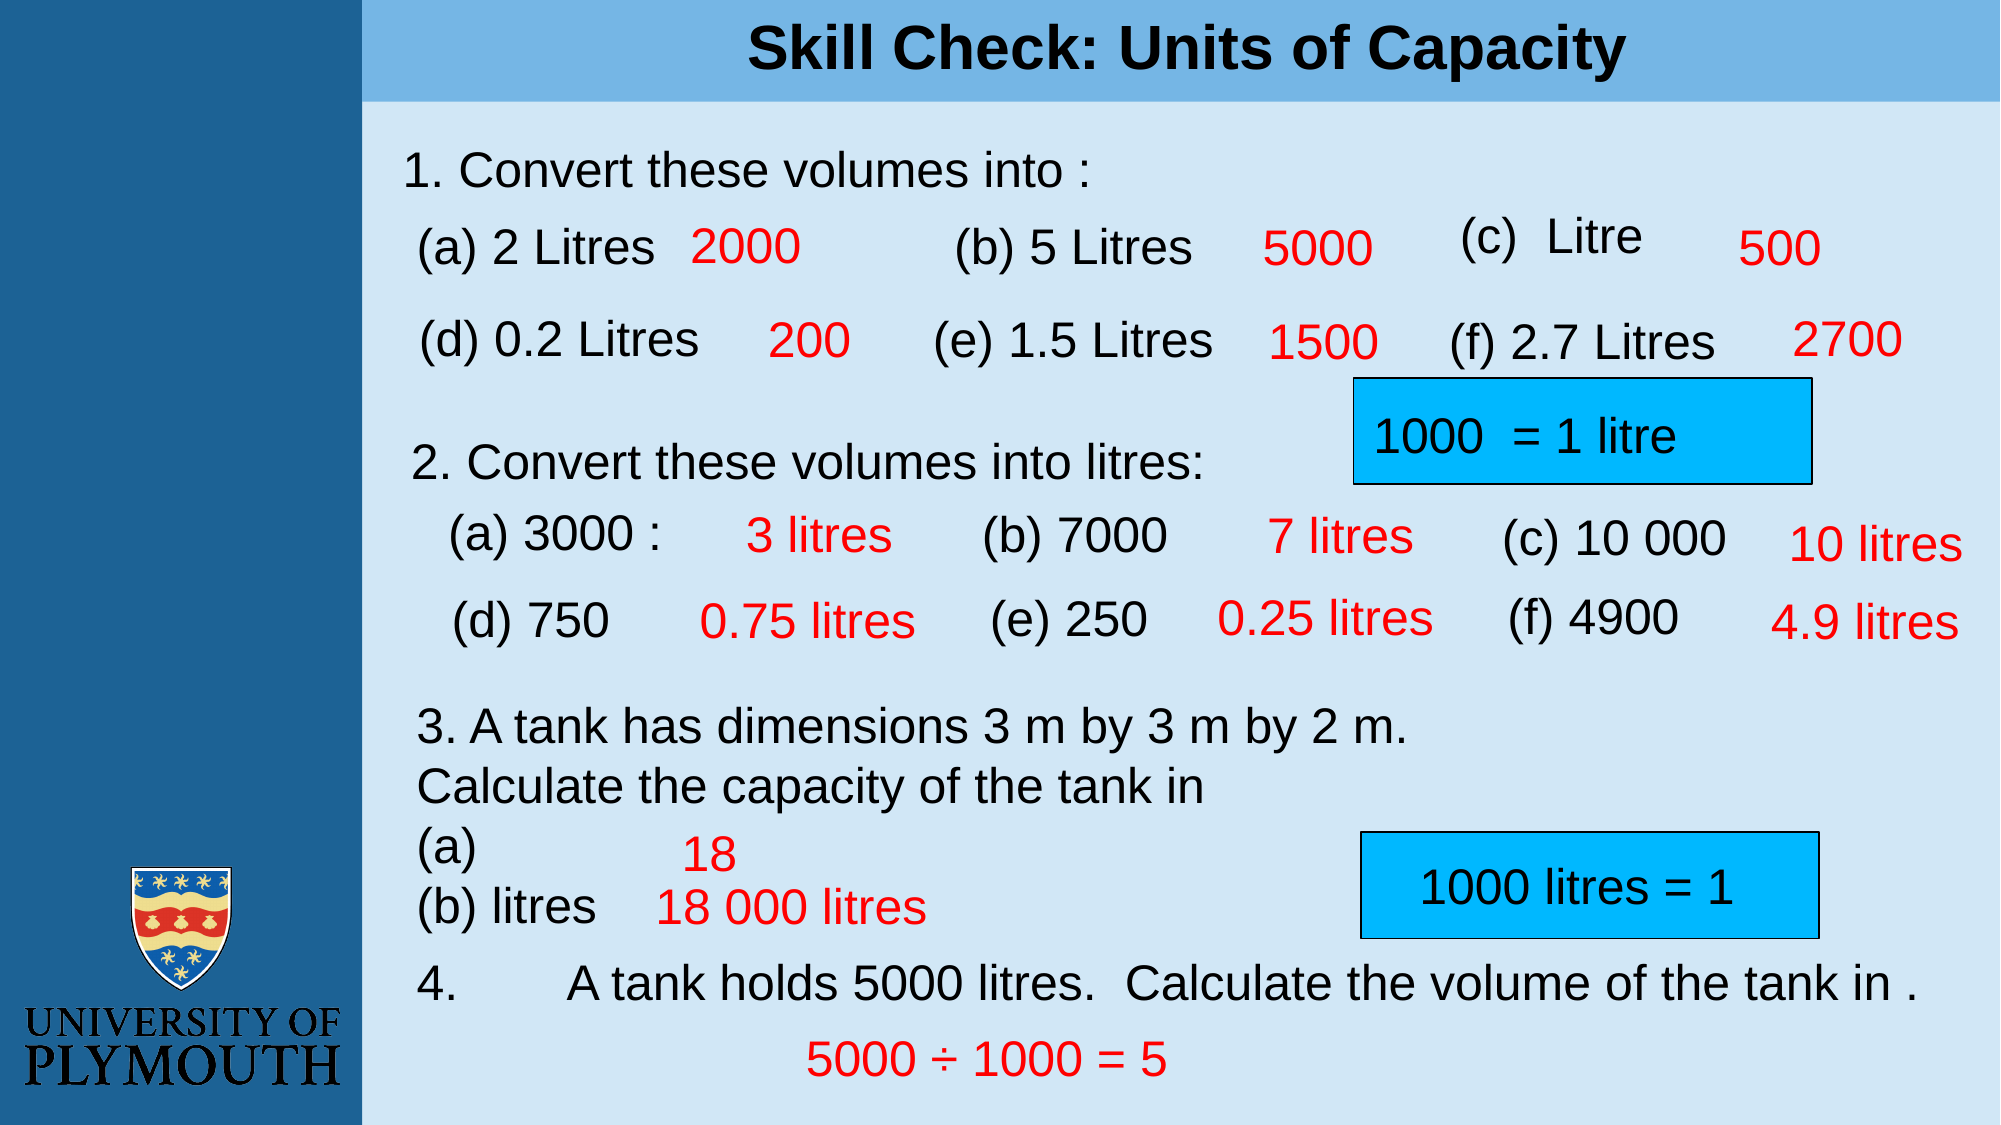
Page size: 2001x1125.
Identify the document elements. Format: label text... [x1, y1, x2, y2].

text_box [1353, 377, 1812, 485]
text_box (a) 2 Litres [401, 207, 709, 283]
text_box (f) 2.7 Litres [1434, 301, 1732, 377]
picture [0, 825, 378, 1125]
text_box 18 000 litres [640, 866, 943, 942]
text_box Skill Check: Units of Capacity [360, 0, 1999, 90]
text_box 3 litres [731, 495, 908, 570]
text_box 2. Convert these volumes into litres: [396, 421, 1221, 497]
text_box (d) 0.2 Litres [404, 298, 715, 374]
text_box 7 litres [1252, 496, 1430, 571]
text_box 4.9 litres [1756, 581, 1975, 657]
text_box (e) 1.5 Litres [918, 300, 1229, 376]
text_box 0.75 litres [684, 581, 932, 656]
text_box (b) 5 Litres [939, 207, 1209, 283]
text_box [1360, 832, 1820, 939]
text_box 10 litres [1773, 503, 1979, 579]
text_box 0.25 litres [1202, 577, 1449, 653]
